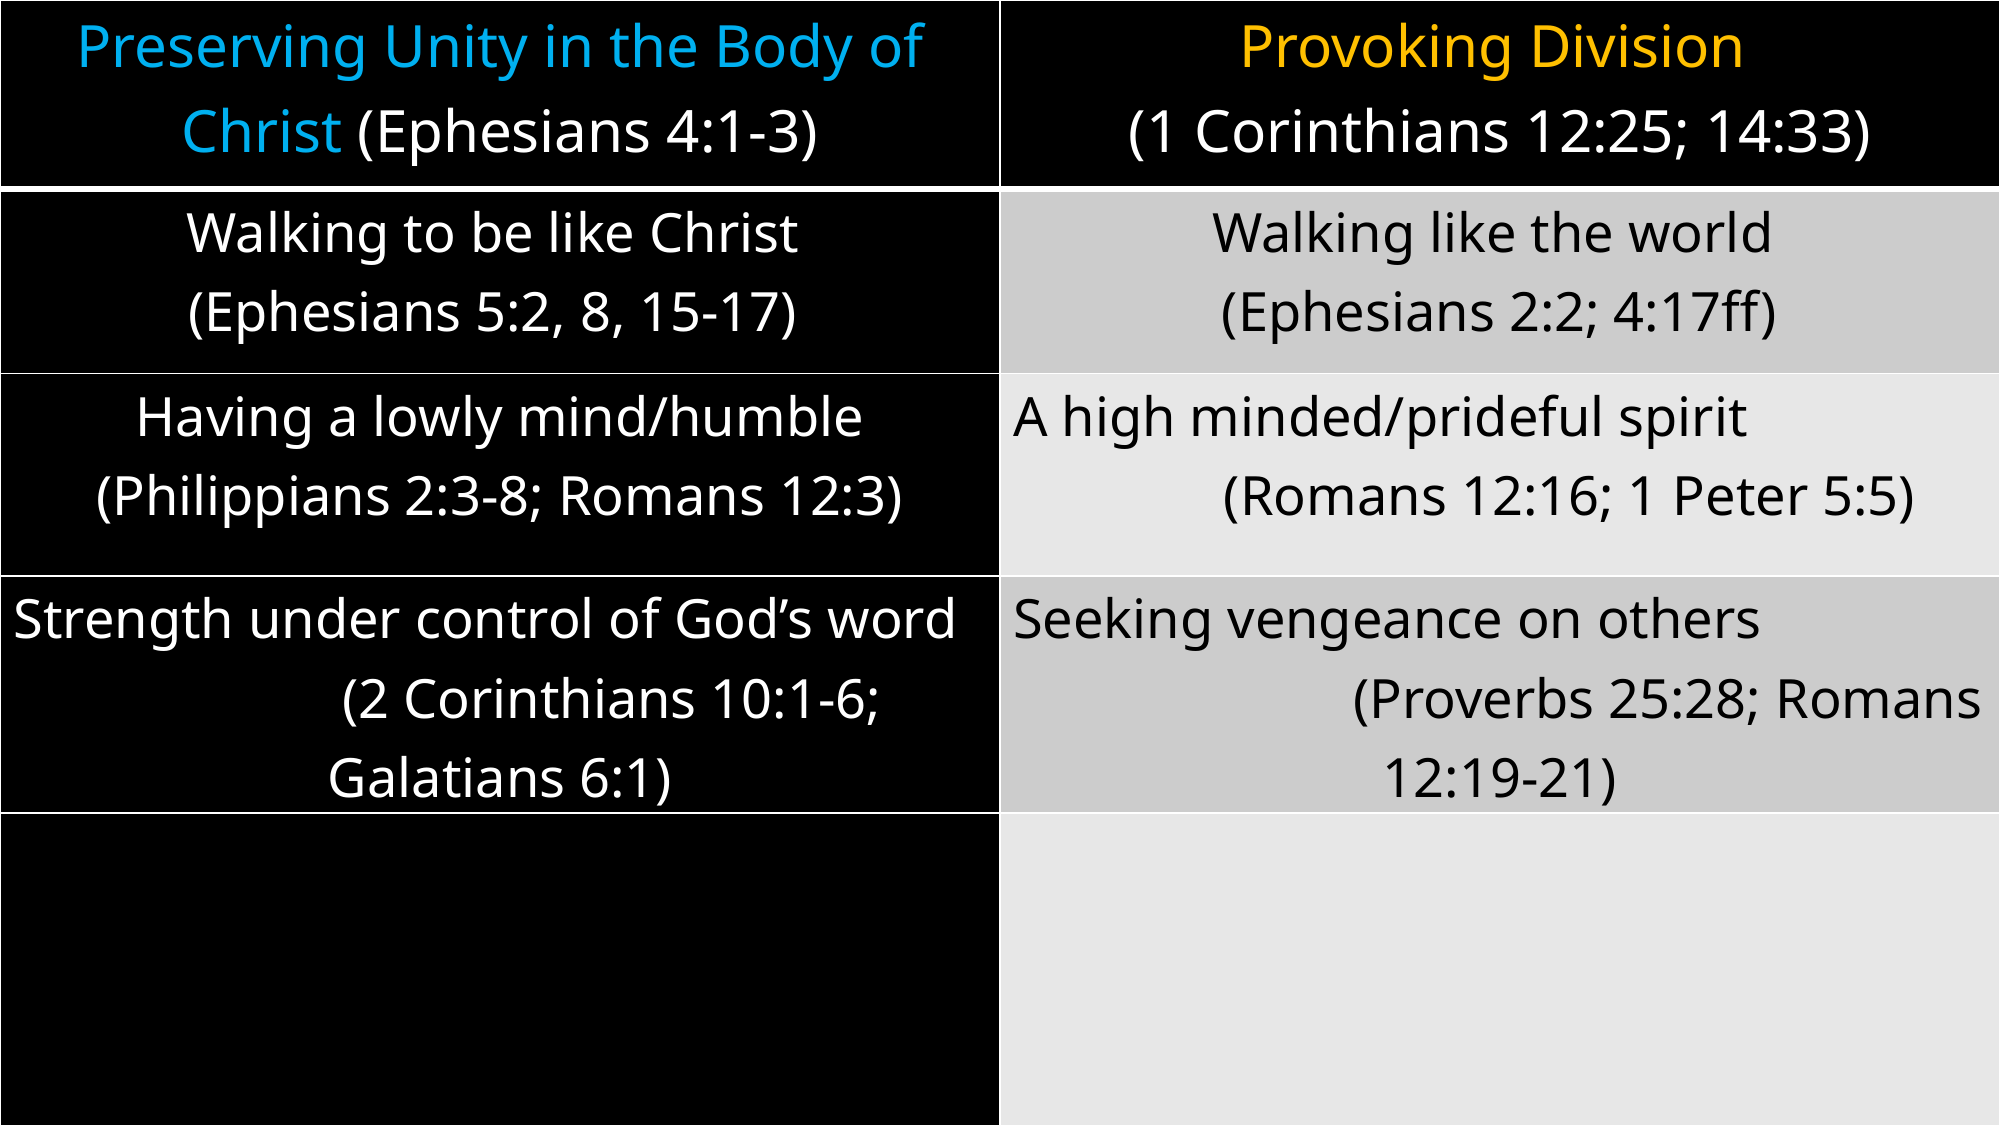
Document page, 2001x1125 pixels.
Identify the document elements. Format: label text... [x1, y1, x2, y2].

table_cell [1, 814, 999, 1125]
table_header Provoking Division (1 Corinthians 12:25; 14:33) [1001, 1, 1999, 186]
table_cell Having a lowly mind/humble (Philippians 2:3-8; Romans 12:3) [1, 374, 999, 575]
table_header Preserving Unity in the Body of Christ (Ephesians 4:1-3) [1, 1, 999, 186]
table_cell Walking like the world (Ephesians 2:2; 4:17ff) [1001, 192, 1999, 373]
table_cell [1001, 814, 1999, 1125]
table_cell Strength under control of God’s word (2 Corinthians 10:1-6; Galatians 6:1) [1, 577, 999, 812]
table_cell Walking to be like Christ (Ephesians 5:2, 8, 15-17) [1, 192, 999, 373]
table_cell Seeking vengeance on others (Proverbs 25:28; Romans 12:19-21) [1001, 577, 1999, 812]
table_cell A high minded/prideful spirit (Romans 12:16; 1 Peter 5:5) [1001, 374, 1999, 575]
